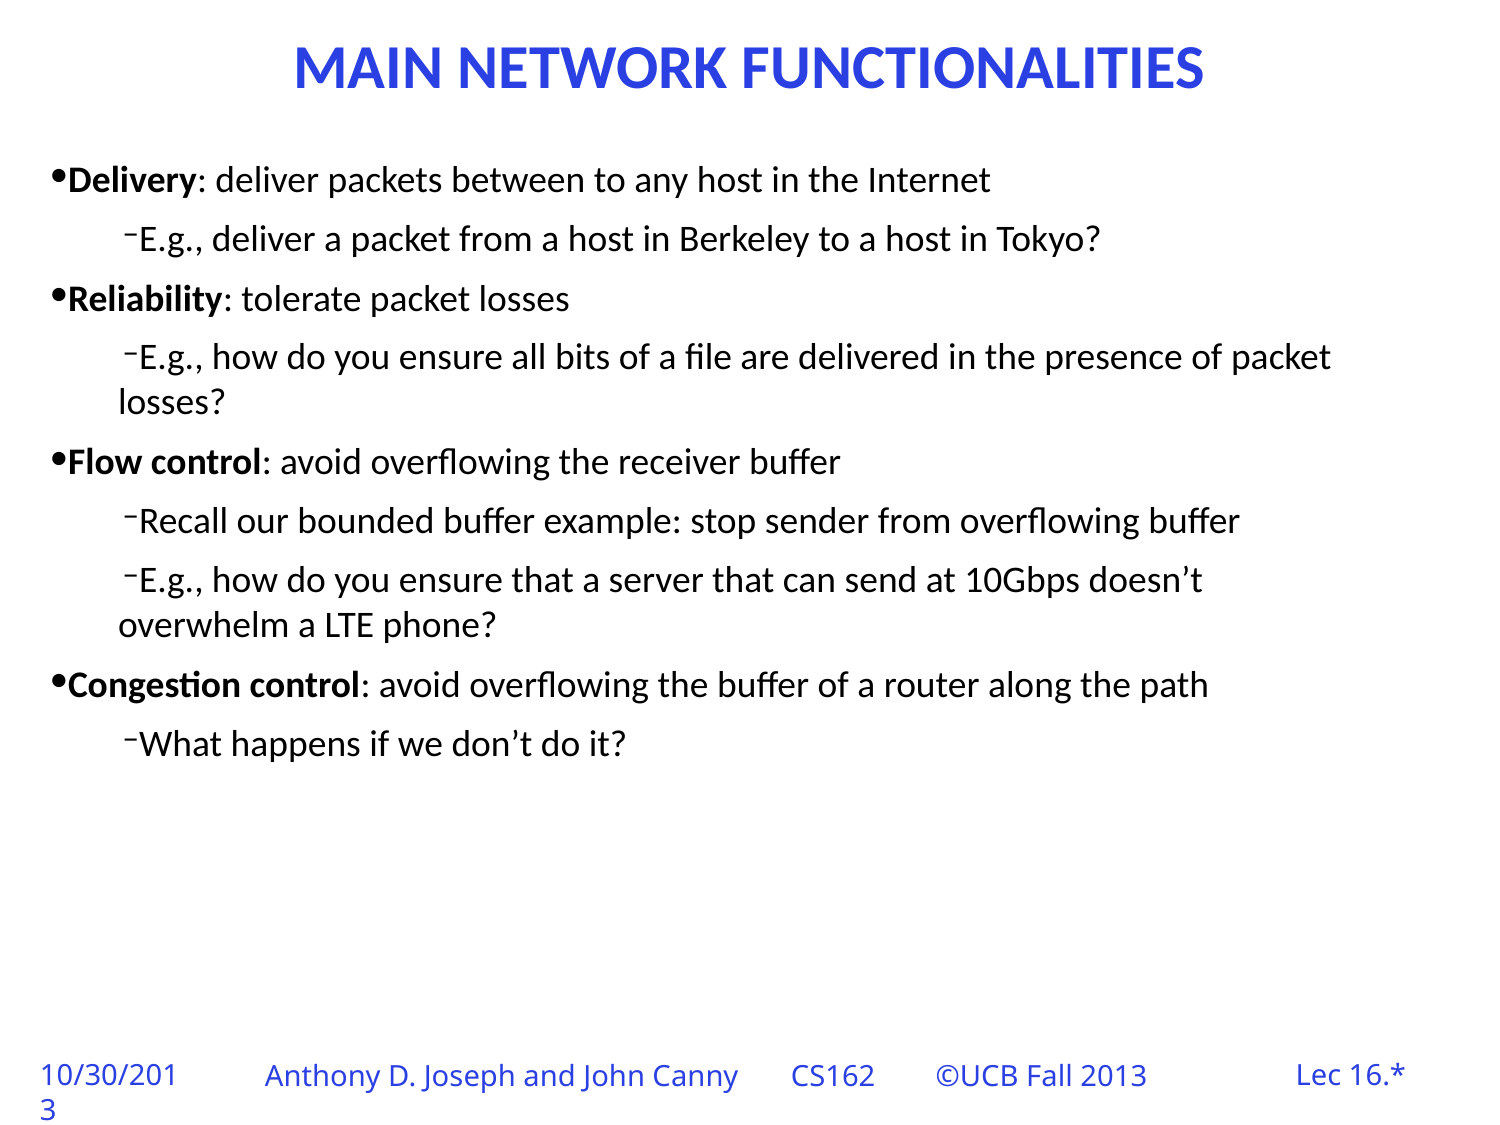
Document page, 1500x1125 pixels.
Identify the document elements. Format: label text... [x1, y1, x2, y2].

list Delivery: deliver packets between to any host in the Internet E.g., deliver a packet from a host in Berkeley to a host in Tokyo? Reliability: tolerate packet losses E.g., how do you ensure all bits of a file are delivered in the presence of packet losses? Flow control: avoid overflowing the receiver buffer Recall our bounded buffer example: stop sender from overflowing buffer E.g., how do you ensure that a server that can send at 10Gbps doesn’t overwhelm a LTE phone? Congestion control: avoid overflowing the buffer of a router along the path What happens if we don’t do it? [28, 147, 1370, 1020]
title Main Network Functionalities [162, 0, 1338, 138]
